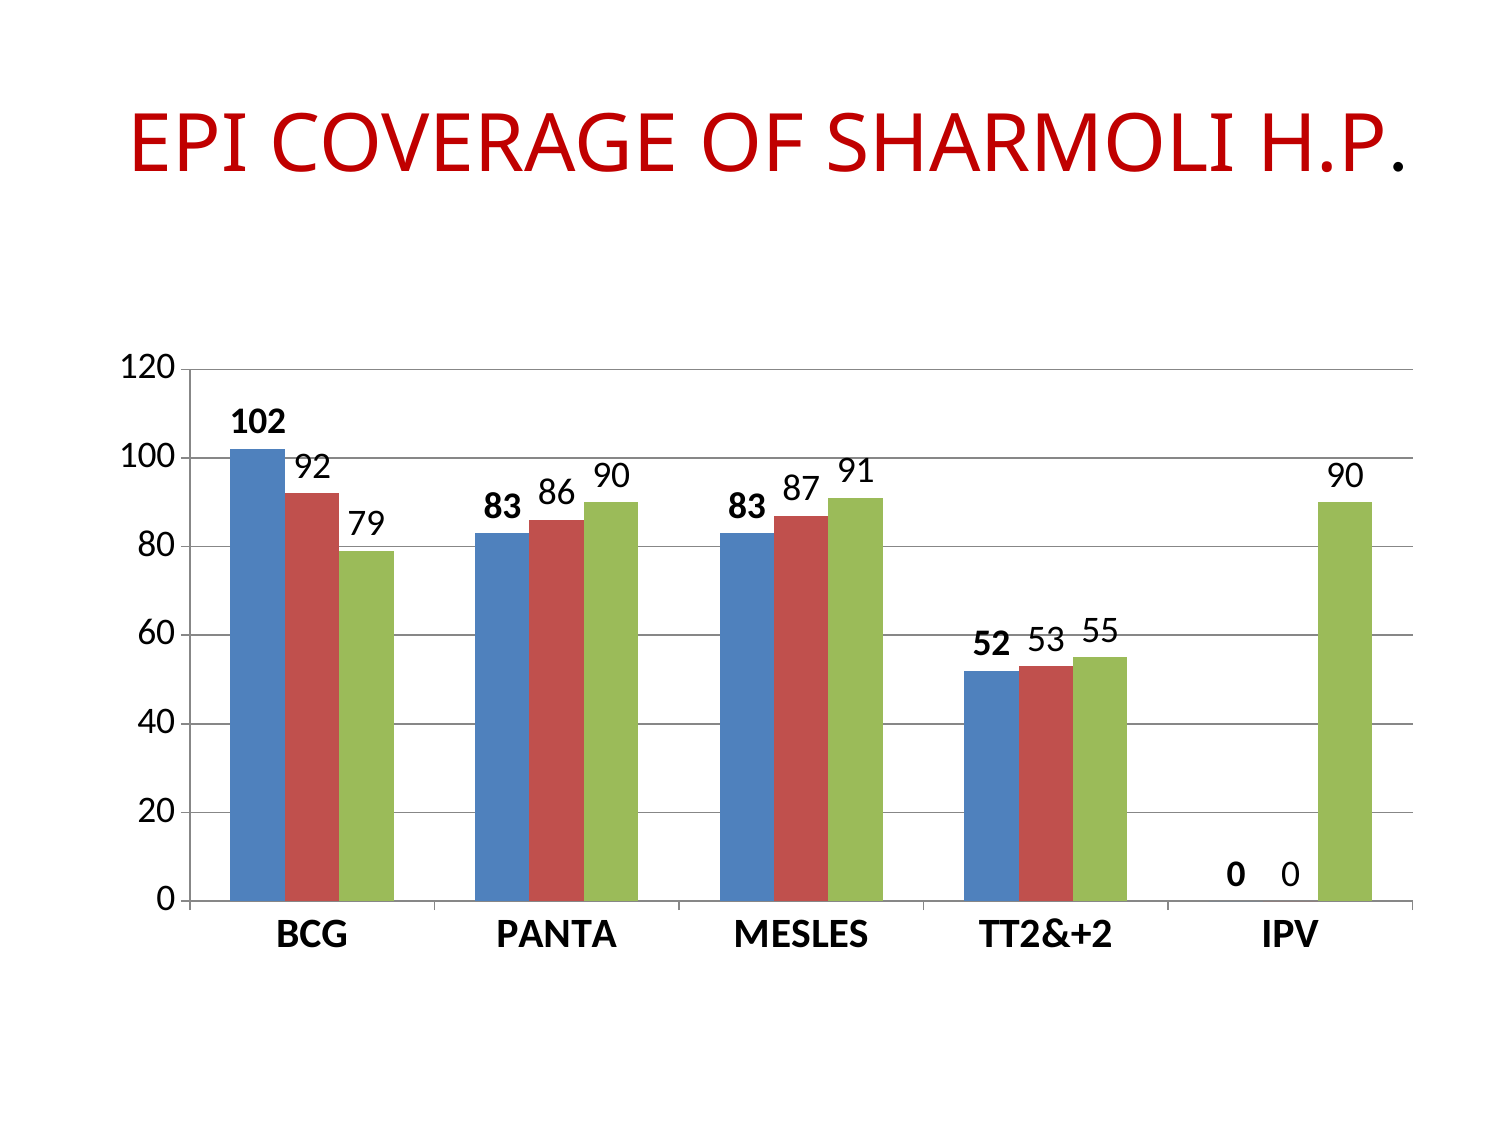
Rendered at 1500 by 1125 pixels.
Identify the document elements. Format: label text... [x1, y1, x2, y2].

chart [74, 262, 1426, 1006]
title EPI COVERAGE OF SHARMOLI H.P. [37, 45, 1500, 233]
